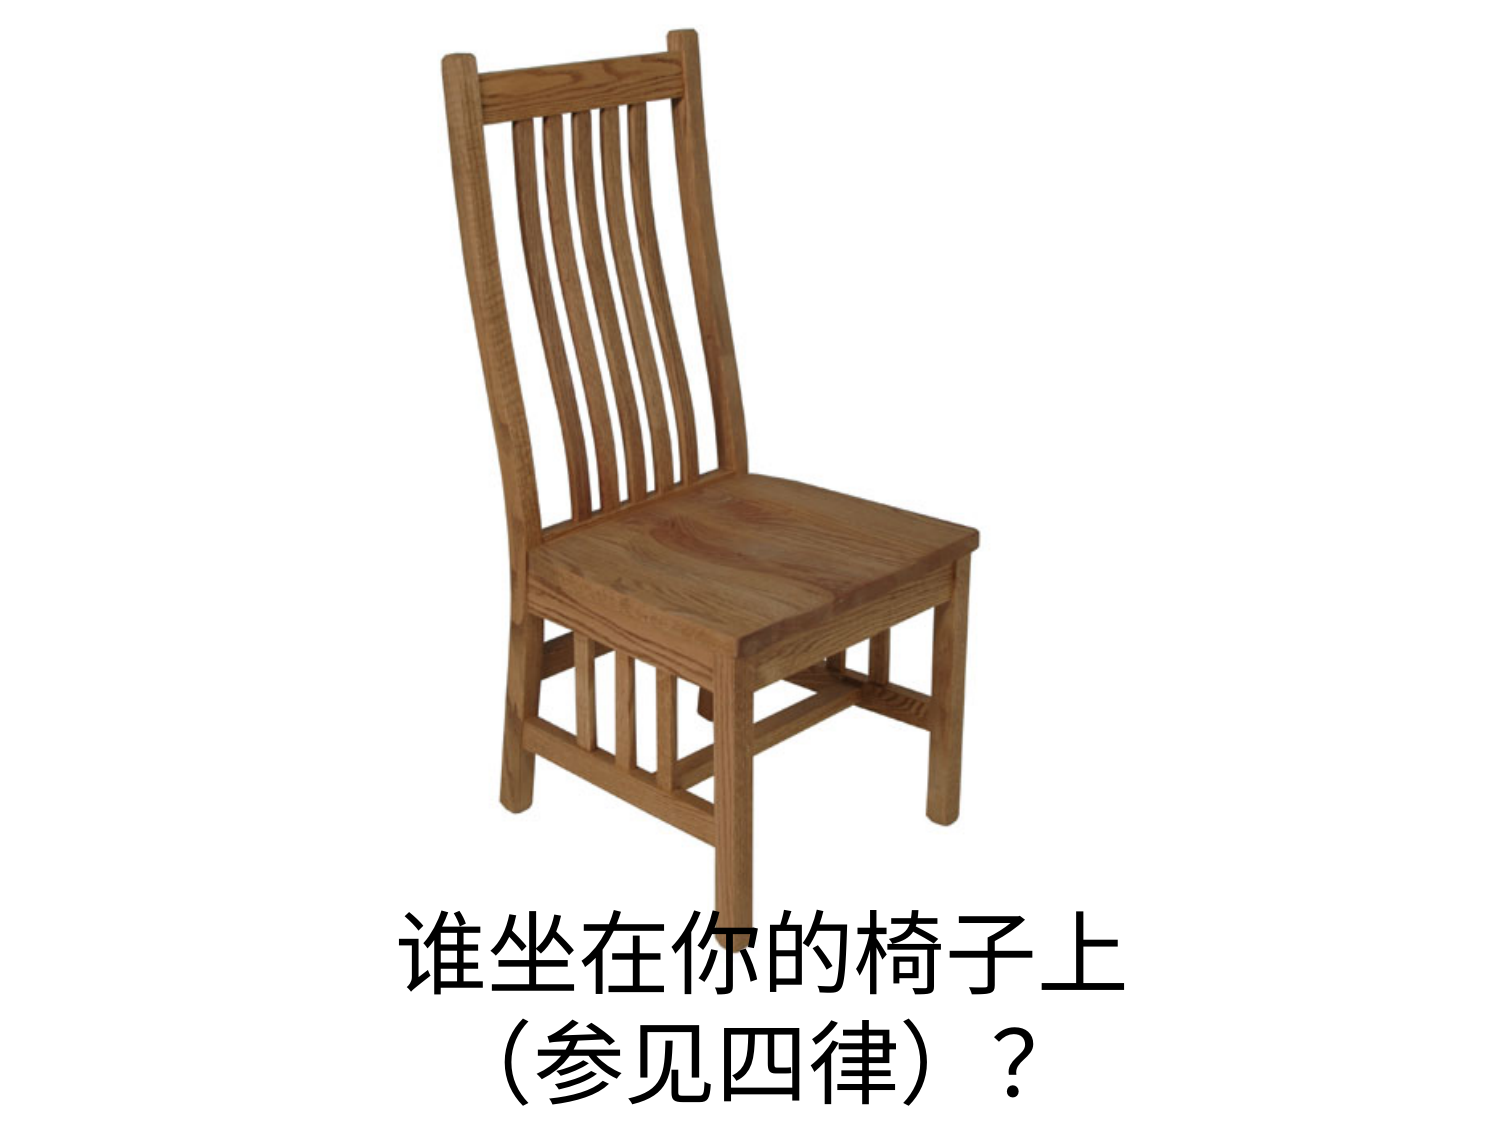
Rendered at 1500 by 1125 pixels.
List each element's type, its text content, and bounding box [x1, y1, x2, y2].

title 谁坐在你的椅子上 （参见四律）？ [125, 912, 1400, 1100]
picture [412, 0, 992, 963]
